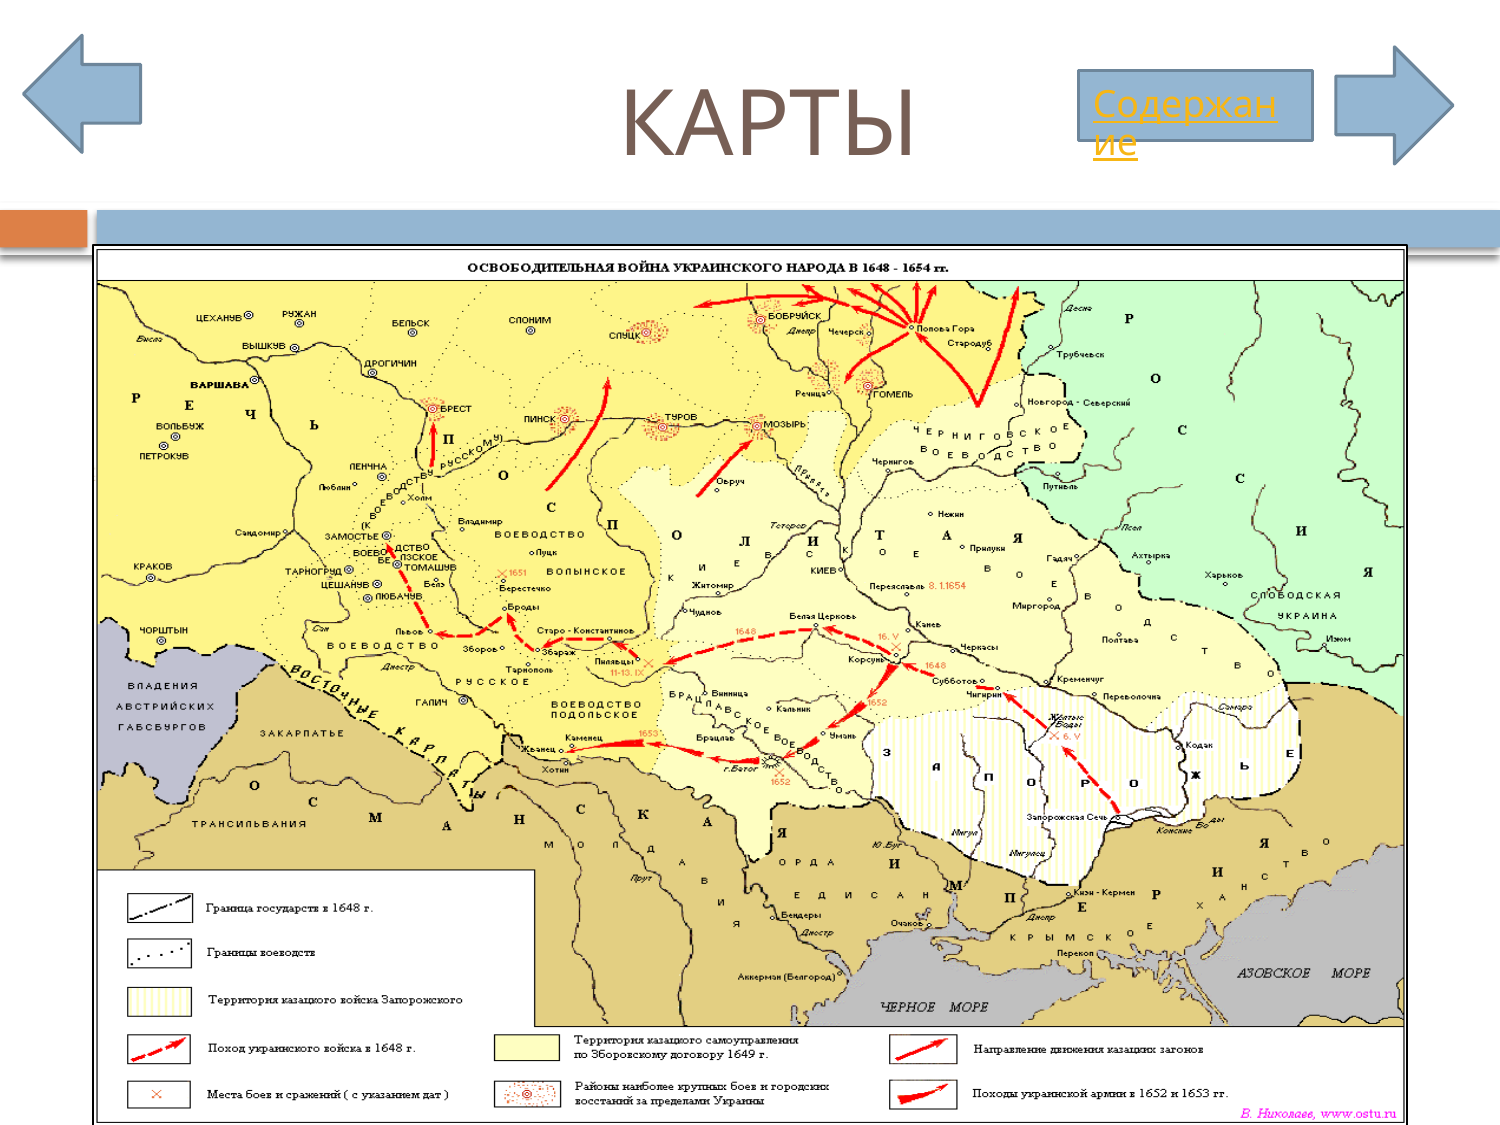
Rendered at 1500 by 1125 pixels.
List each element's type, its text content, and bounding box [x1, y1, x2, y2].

text_box [22, 33, 143, 154]
title КАРТЫ [100, 37, 1438, 200]
text_box [1334, 45, 1455, 166]
text_box Содержание [1077, 69, 1314, 142]
picture [93, 245, 1407, 1125]
